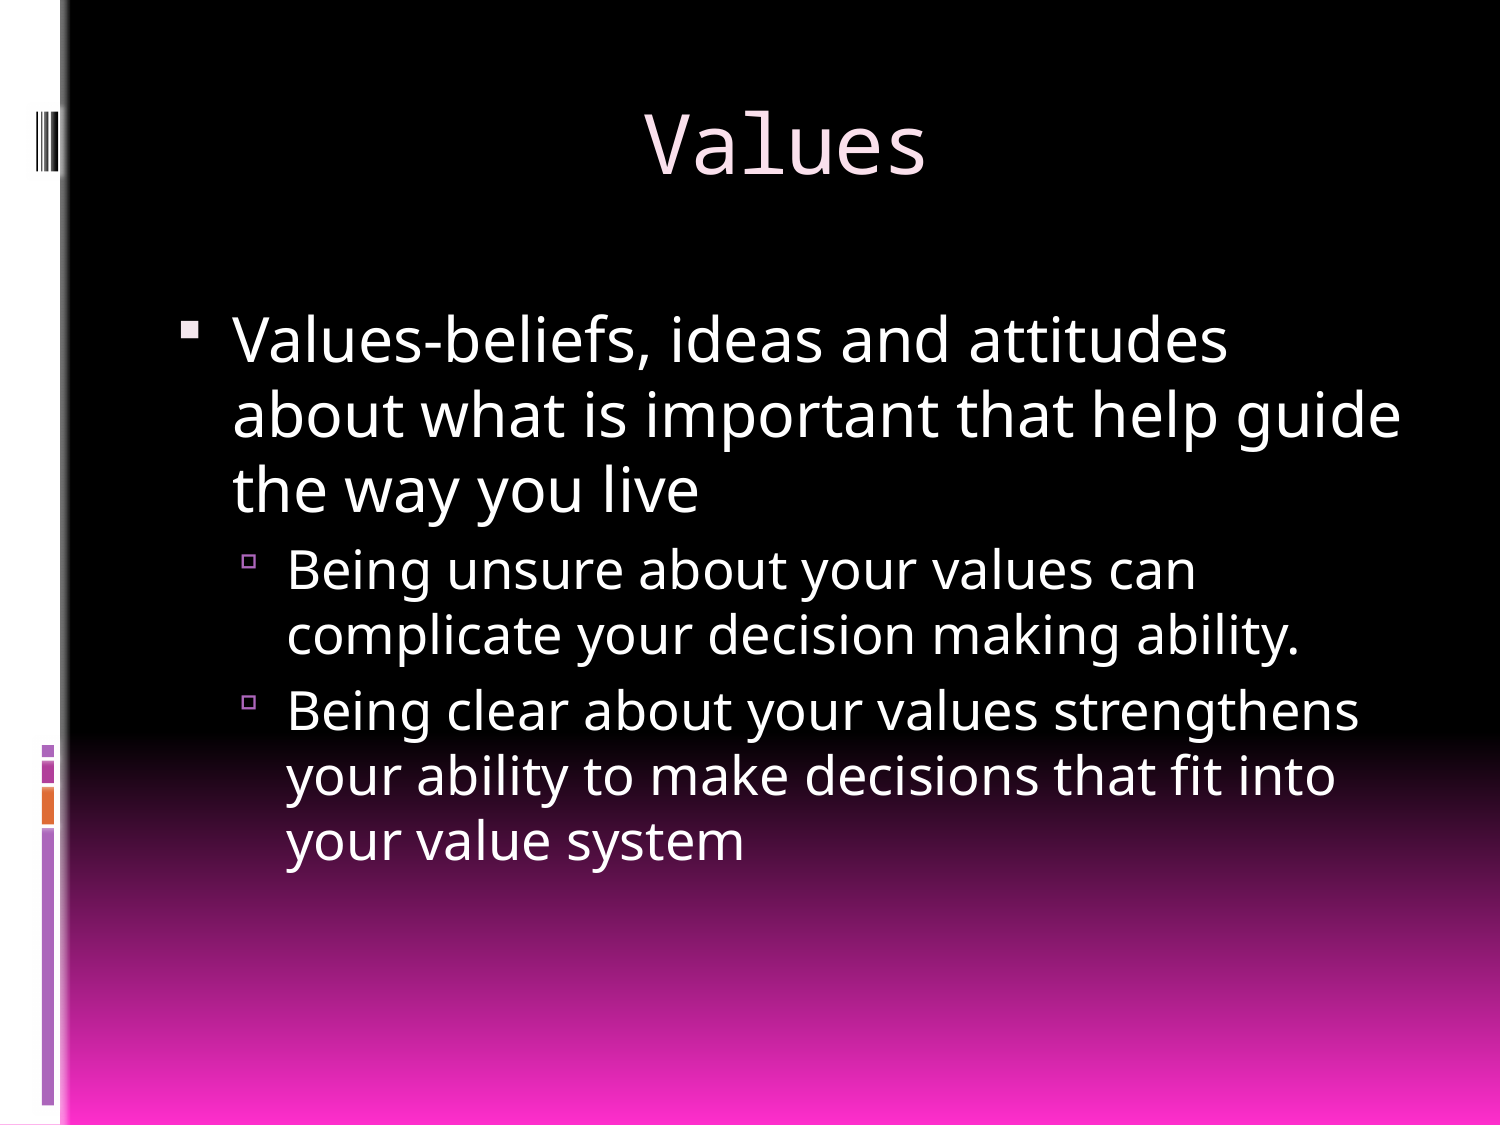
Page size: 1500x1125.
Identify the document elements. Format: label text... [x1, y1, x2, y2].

title Values [150, 83, 1425, 234]
list Values-beliefs, ideas and attitudes about what is important that help guide the way you live Being unsure about your values can complicate your decision making ability. Being clear about your values strengthens your ability to make decisions that fit into your value system [150, 292, 1425, 1043]
